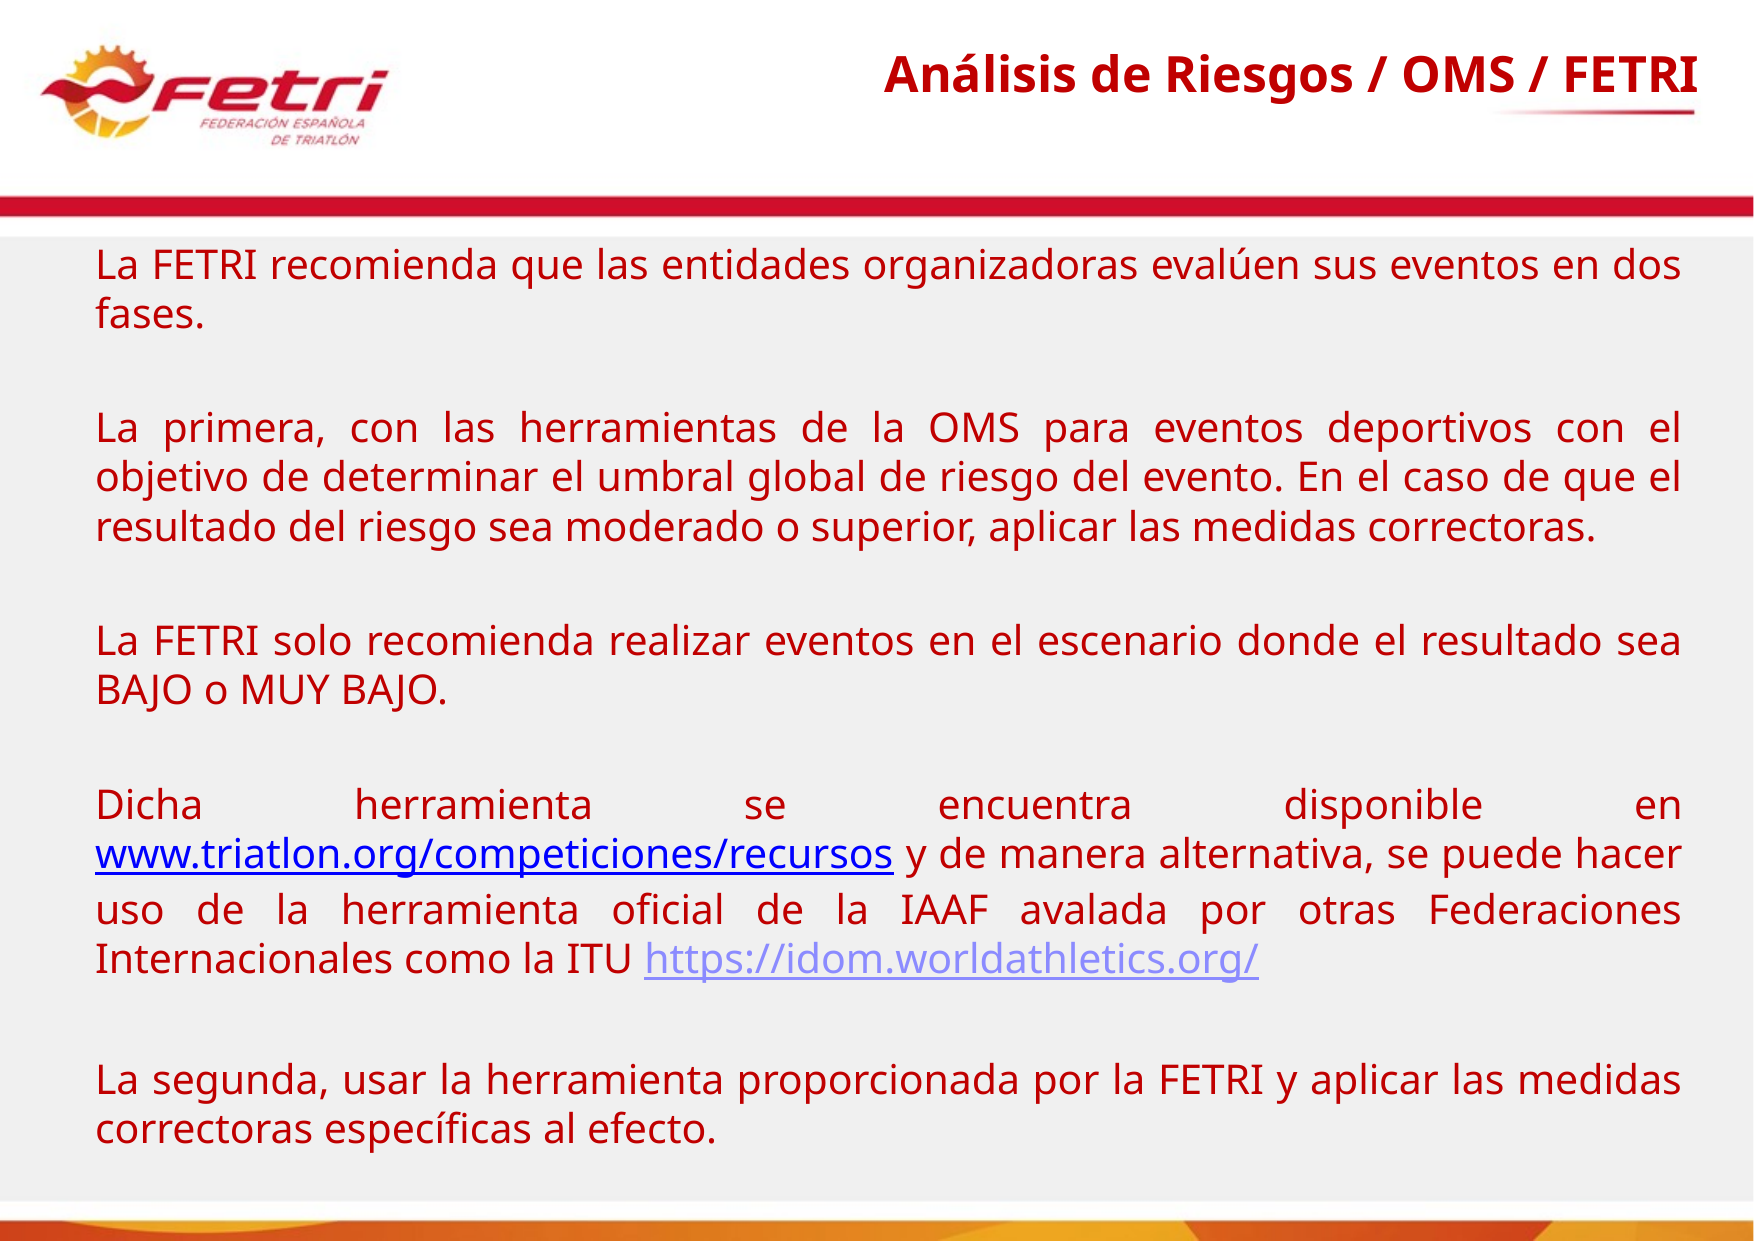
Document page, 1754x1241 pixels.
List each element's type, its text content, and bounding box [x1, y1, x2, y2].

subtitle La FETRI recomienda que las entidades organizadoras evalúen sus eventos en dos fases. La primera, con las herramientas de la OMS para eventos deportivos con el objetivo de determinar el umbral global de riesgo del evento. En el caso de que el resultado del riesgo sea moderado o superior, aplicar las medidas correctoras. La FETRI solo recomienda realizar eventos en el escenario donde el resultado sea BAJO o MUY BAJO. Dicha herramienta se encuentra disponible en www.triatlon.org/competiciones/recursos y de manera alternativa, se puede hacer uso de la herramienta oficial de la IAAF avalada por otras Federaciones Internacionales como la ITU https://idom.worldathletics.org/ La segunda, usar la herramienta proporcionada por la FETRI y aplicar las medidas correctoras específicas al efecto. [77, 229, 1701, 1181]
picture [0, 0, 1754, 1241]
title Análisis de Riesgos / OMS / FETRI [857, 25, 1717, 119]
